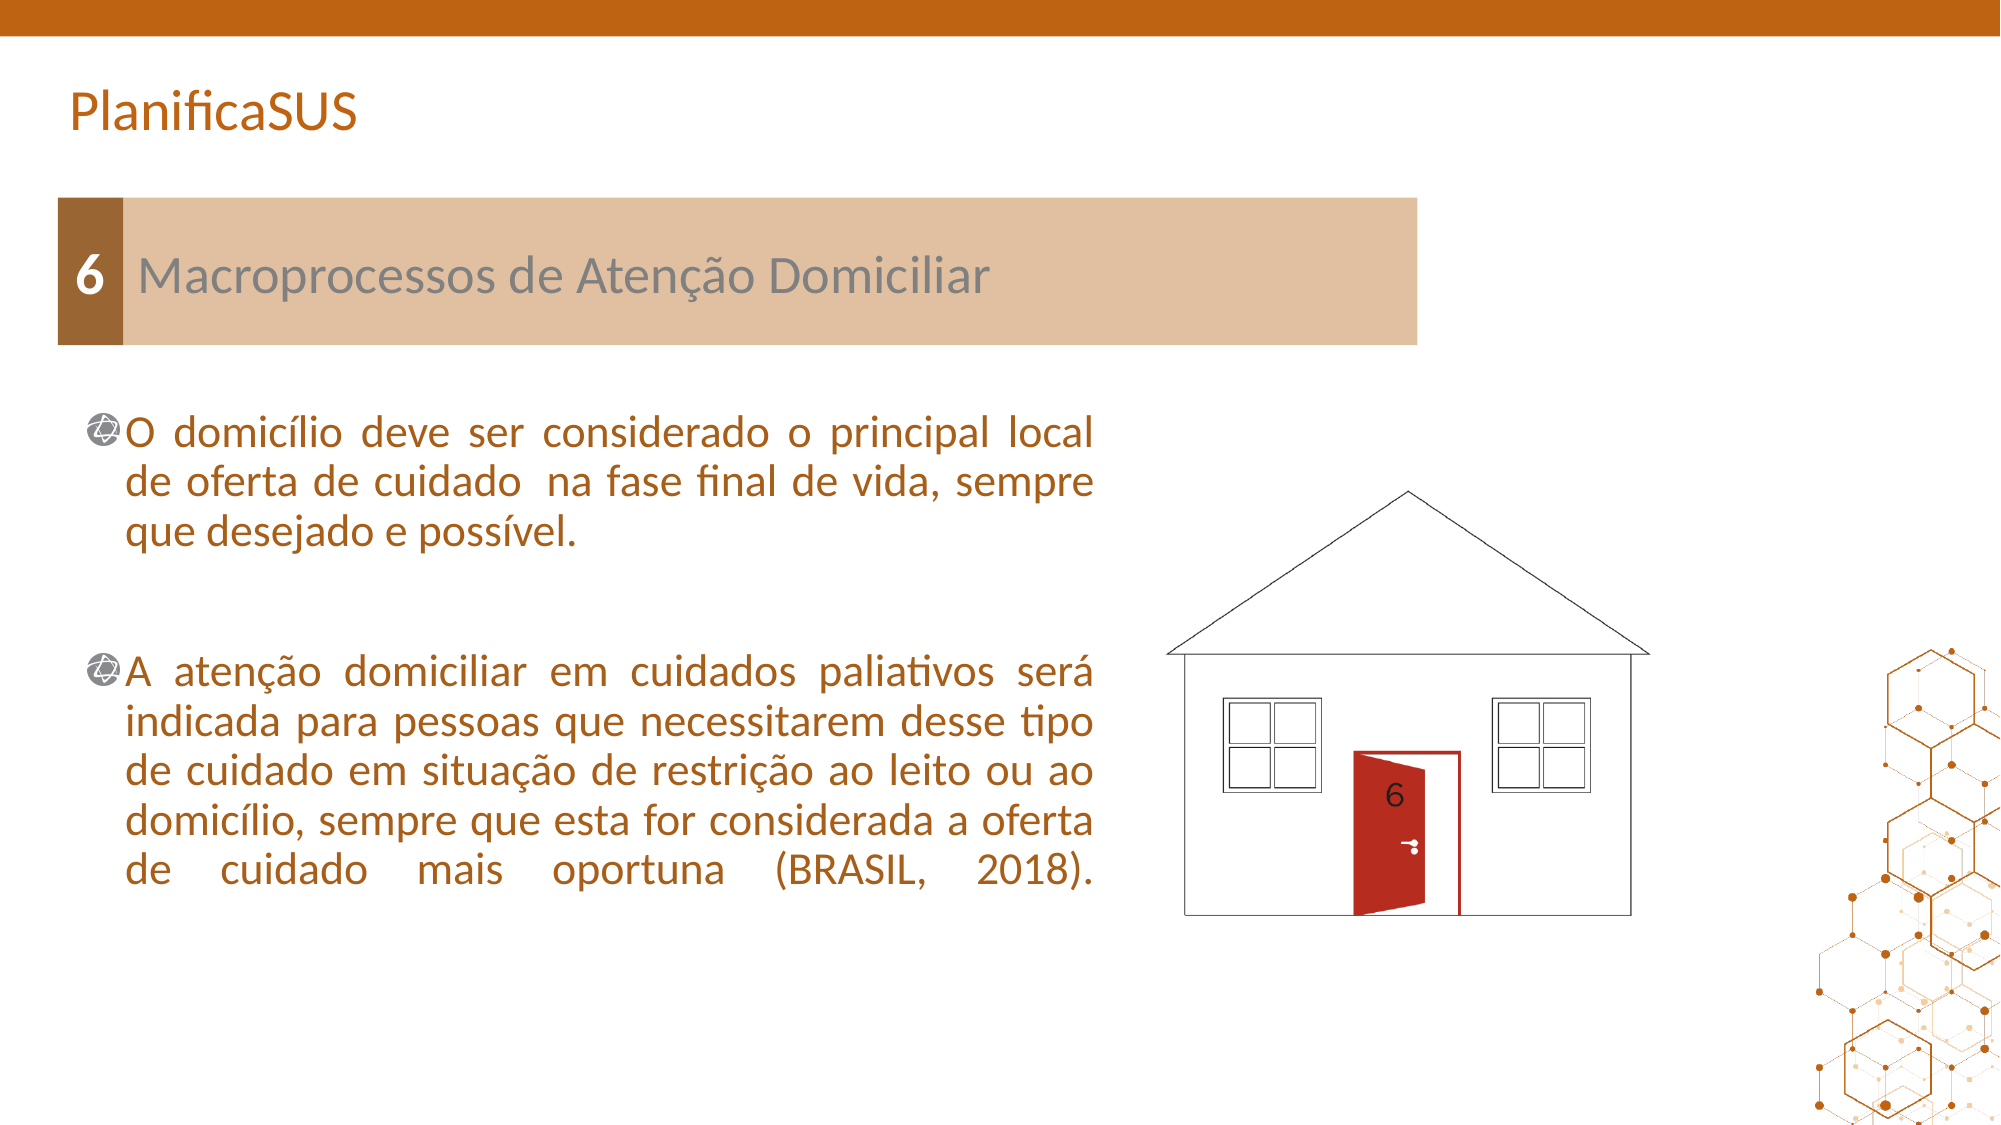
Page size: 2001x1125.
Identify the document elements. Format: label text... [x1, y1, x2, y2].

picture [87, 413, 120, 446]
picture [1792, 648, 2001, 1125]
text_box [1165, 490, 1651, 916]
picture [87, 653, 120, 686]
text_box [57, 197, 1418, 346]
picture [1352, 750, 1460, 916]
list O domicílio deve ser considerado o principal local de oferta de cuidado na fase final de vida, sempre que desejado e possível. A atenção domiciliar em cuidados paliativos será indicada para pessoas que necessitarem desse tipo de cuidado em situação de restrição ao leito ou ao domicílio, sempre que esta for considerada a oferta de cuidado mais oportuna (BRASIL, 2018). [72, 400, 1111, 999]
